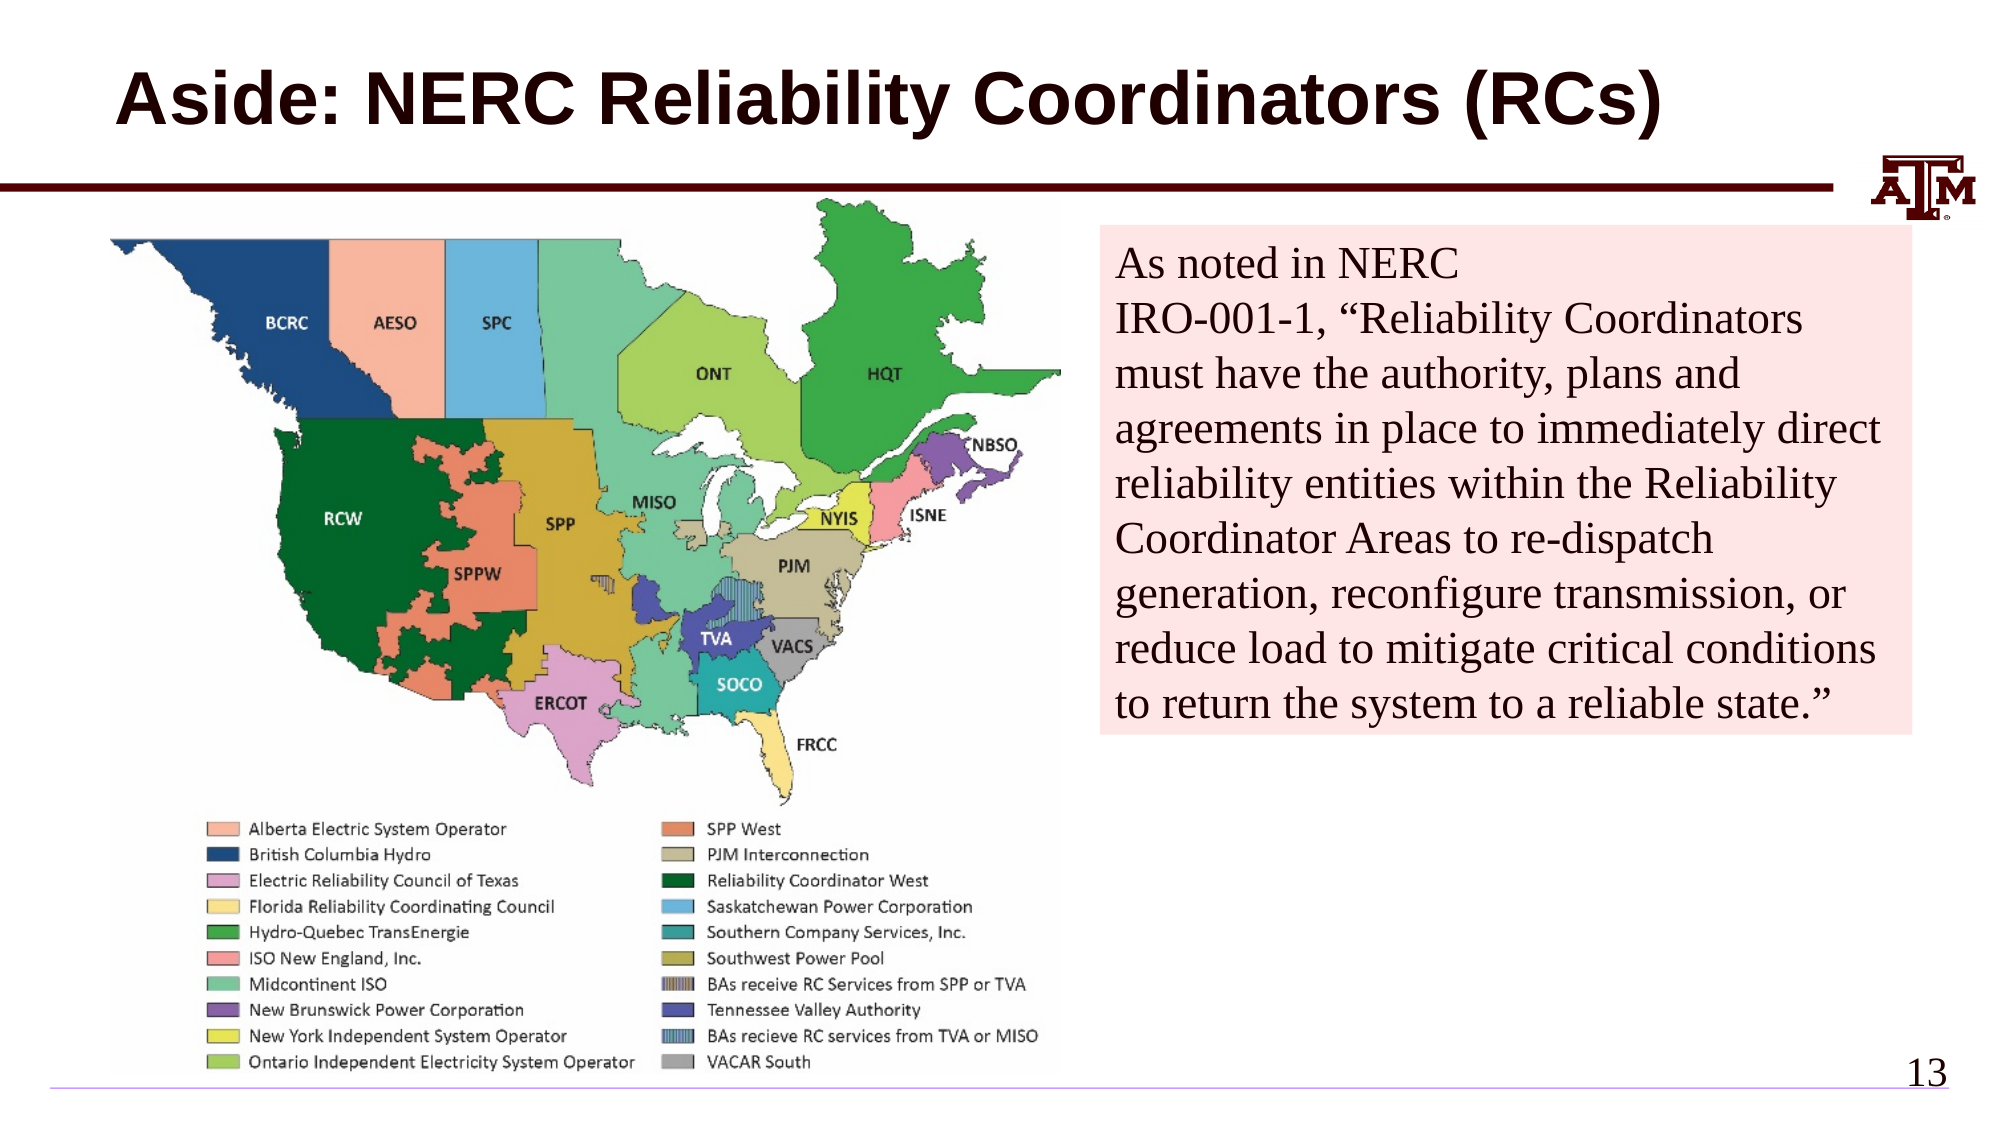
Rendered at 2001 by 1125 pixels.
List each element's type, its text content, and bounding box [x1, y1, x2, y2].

title Aside: NERC Reliability Coordinators (RCs) [99, 12, 1934, 188]
picture [1856, 137, 1990, 238]
text_box As noted in NERC IRO-001-1, “Reliability Coordinators must have the authority, plans and agreements in place to immediately direct reliability entities within the Reliability Coordinator Areas to re-dispatch generation, reconfigure transmission, or reduce load to mitigate critical conditions to return the system to a reliable state.” [1099, 224, 1913, 735]
text_box 12 [1762, 1037, 1963, 1113]
picture [110, 198, 1062, 1074]
